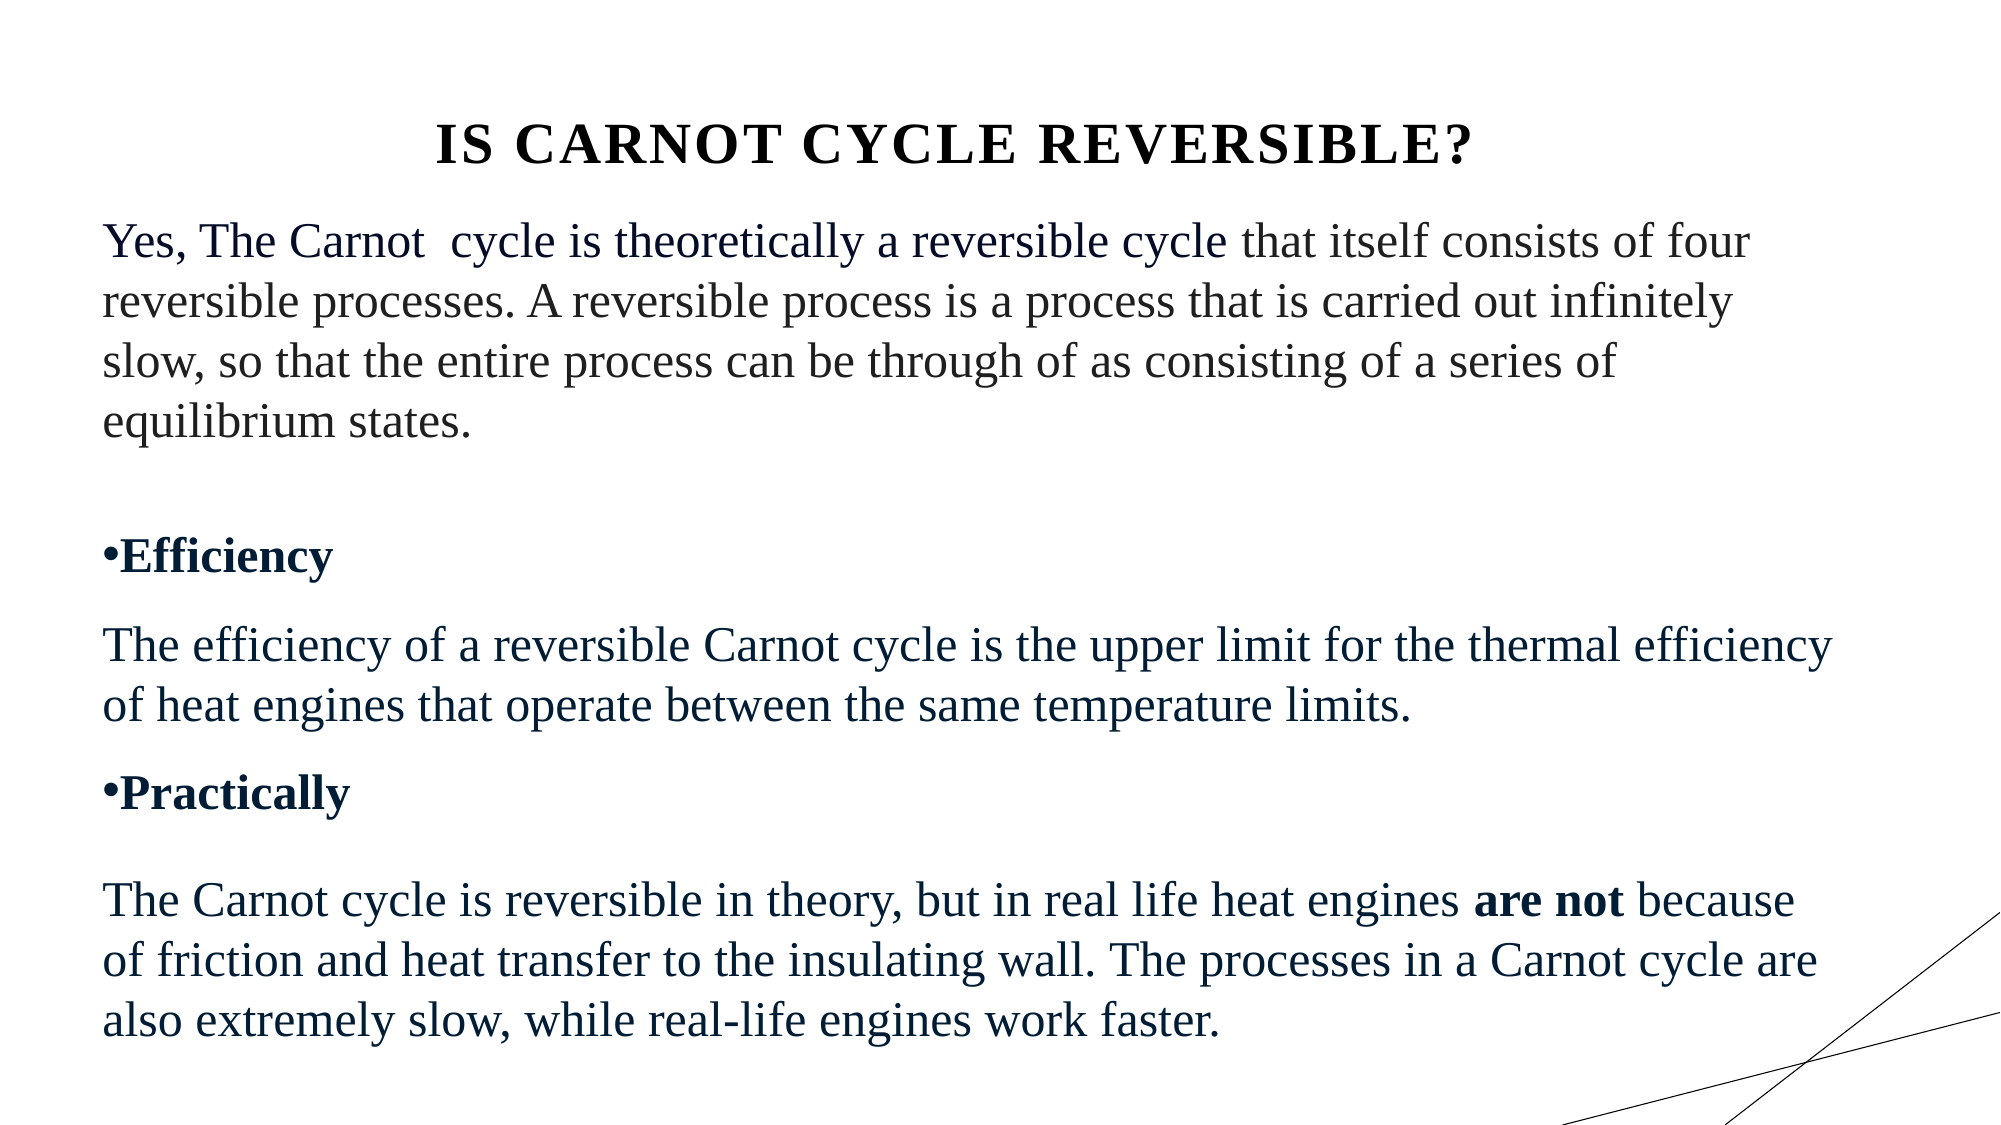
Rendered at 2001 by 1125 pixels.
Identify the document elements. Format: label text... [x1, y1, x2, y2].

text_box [1724, 912, 2000, 1012]
text_box Is carnot cycle reversible? [387, 62, 1500, 183]
text_box Yes, The Carnot cycle is theoretically a reversible cycle that itself consists of four reversible processes. A reversible process is a process that is carried out infinitely slow, so that the entire process can be through of as consisting of a series of equilibrium states. Efficiency The efficiency of a reversible Carnot cycle is the upper limit for the thermal efficiency of heat engines that operate between the same temperature limits. Practically The Carnot cycle is reversible in theory, but in real life heat engines are not because of friction and heat transfer to the insulating wall. The processes in a Carnot cycle are also extremely slow, while real-life engines work faster. [87, 199, 1850, 1125]
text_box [1562, 1012, 2000, 1125]
